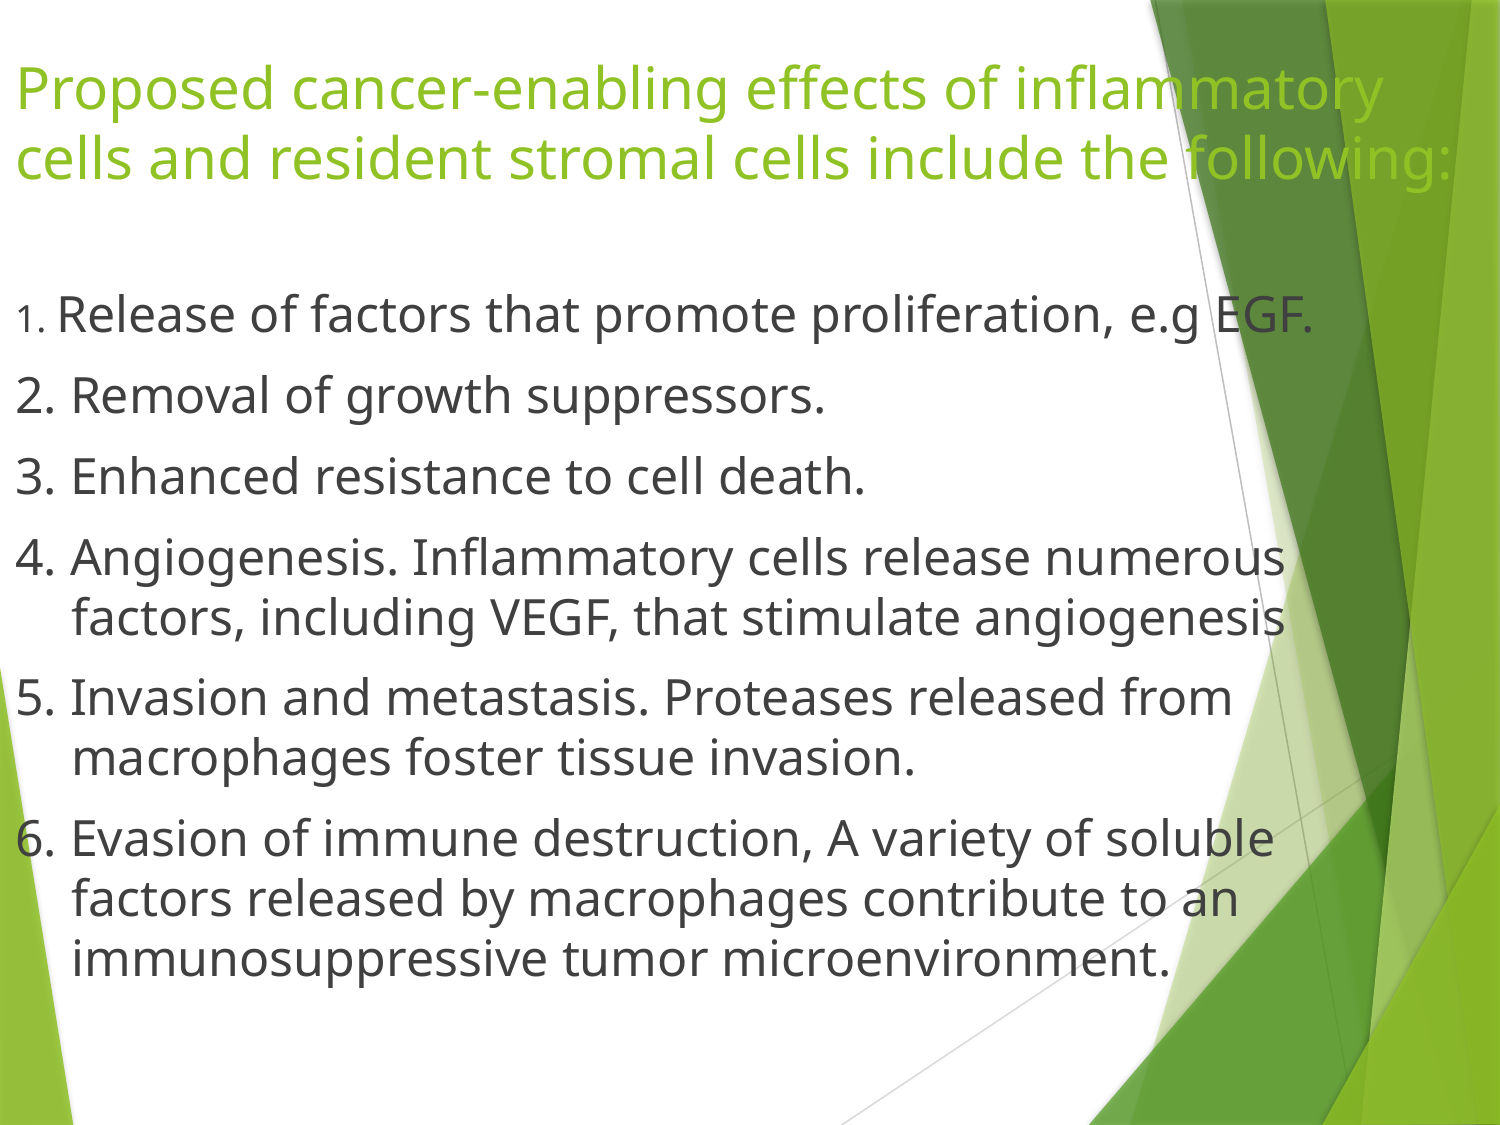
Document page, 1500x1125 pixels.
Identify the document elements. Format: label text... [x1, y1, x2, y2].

title Proposed cancer-enabling effects of inflammatory cells and resident stromal cells include the following: [0, 43, 1500, 274]
list 1. Release of factors that promote proliferation, e.g EGF. 2. Removal of growth suppressors. 3. Enhanced resistance to cell death. 4. Angiogenesis. Inflammatory cells release numerous factors, including VEGF, that stimulate angiogenesis 5. Invasion and metastasis. Proteases released from macrophages foster tissue invasion. 6. Evasion of immune destruction, A variety of soluble factors released by macrophages contribute to an immunosuppressive tumor microenvironment. [0, 275, 1463, 1125]
